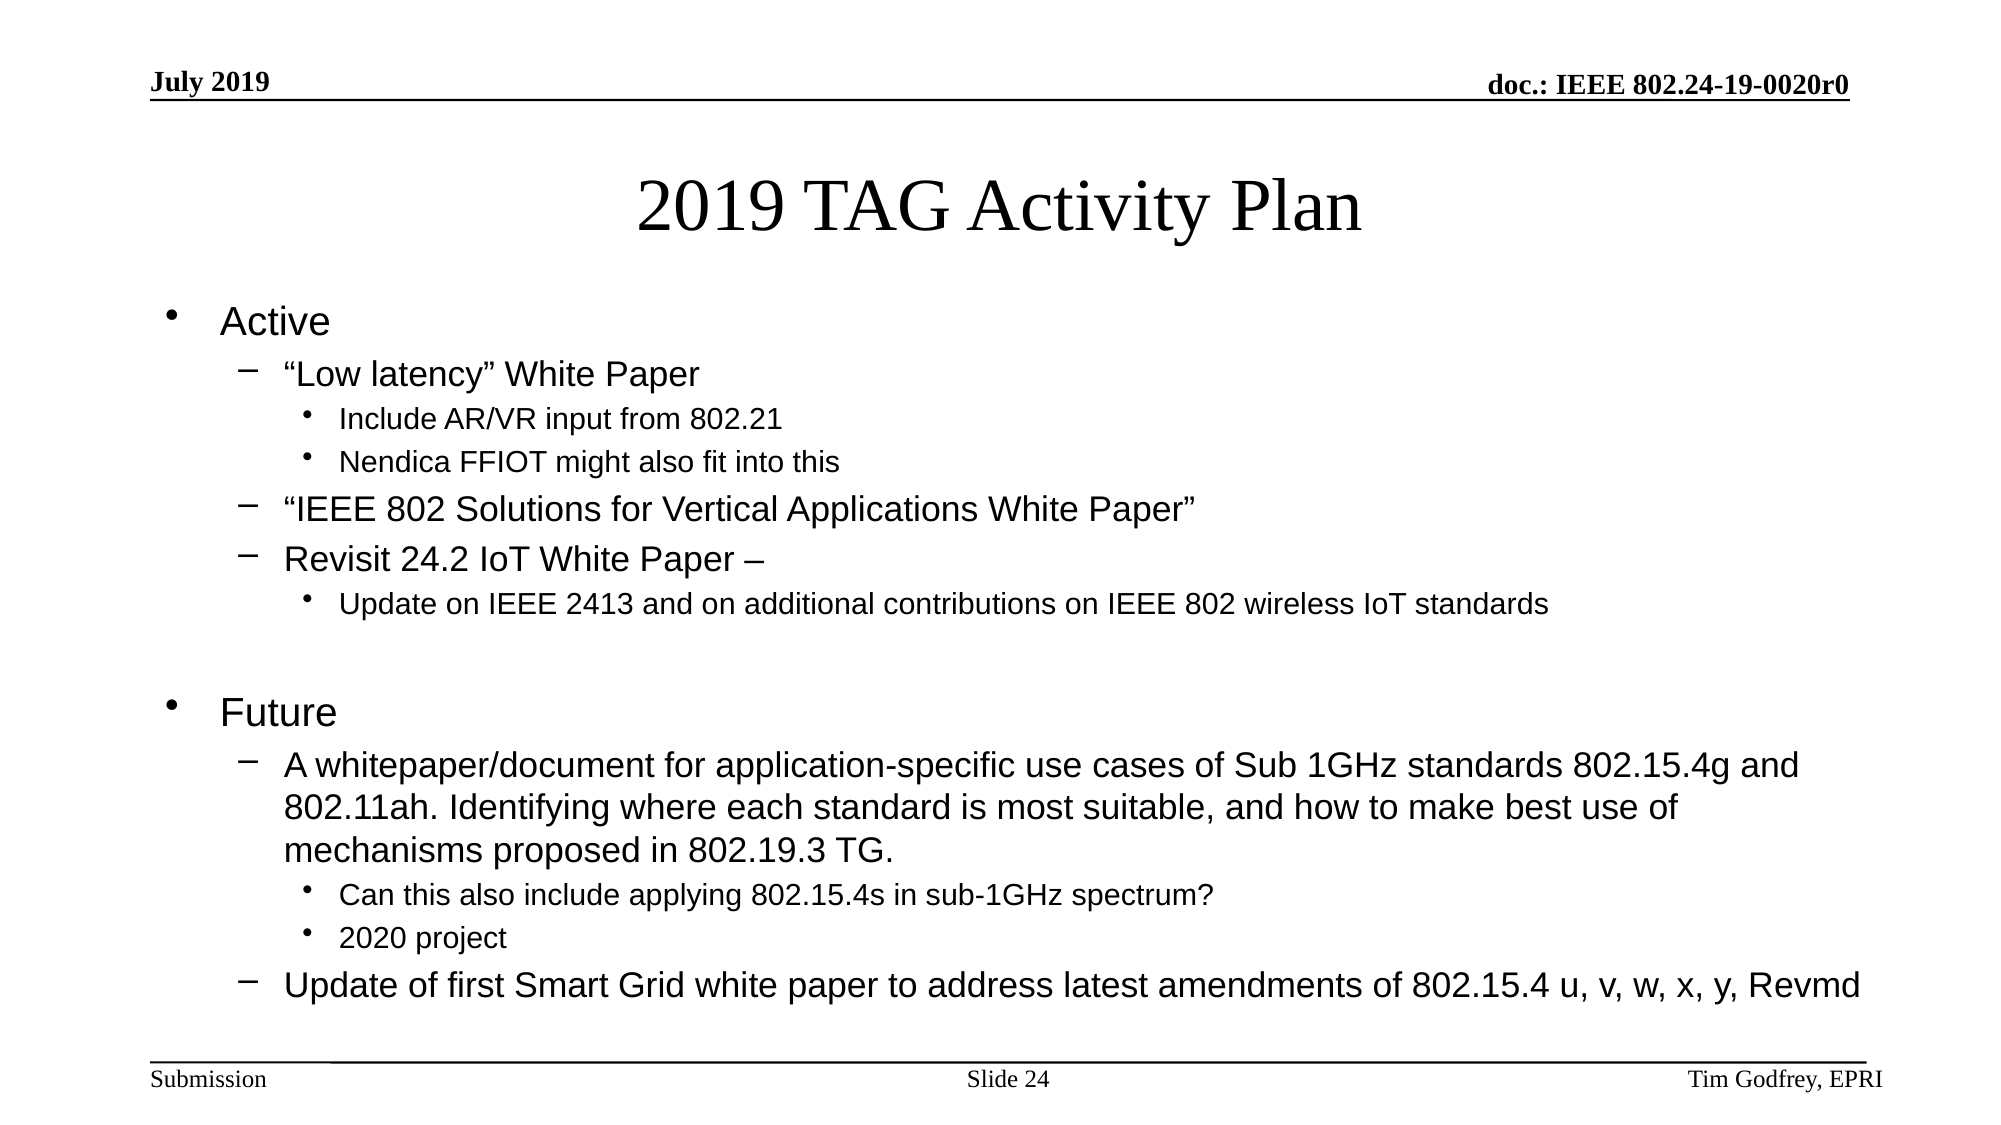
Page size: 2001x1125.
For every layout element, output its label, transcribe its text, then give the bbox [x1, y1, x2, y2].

title 2019 TAG Activity Plan [150, 112, 1850, 287]
slide_number Slide 24 [966, 1062, 1051, 1093]
list Active “Low latency” White Paper Include AR/VR input from 802.21 Nendica FFIOT might also fit into this “IEEE 802 Solutions for Vertical Applications White Paper” Revisit 24.2 IoT White Paper – Update on IEEE 2413 and on additional contributions on IEEE 802 wireless IoT standards Future A whitepaper/document for application-specific use cases of Sub 1GHz standards 802.15.4g and 802.11ah. Identifying where each standard is most suitable, and how to make best use of mechanisms proposed in 802.19.3 TG. Can this also include applying 802.15.4s in sub-1GHz spectrum? 2020 project Update of first Smart Grid white paper to address latest amendments of 802.15.4 u, v, w, x, y, Revmd [150, 287, 1900, 1025]
footer Tim Godfrey, EPRI [1200, 1062, 1884, 1108]
